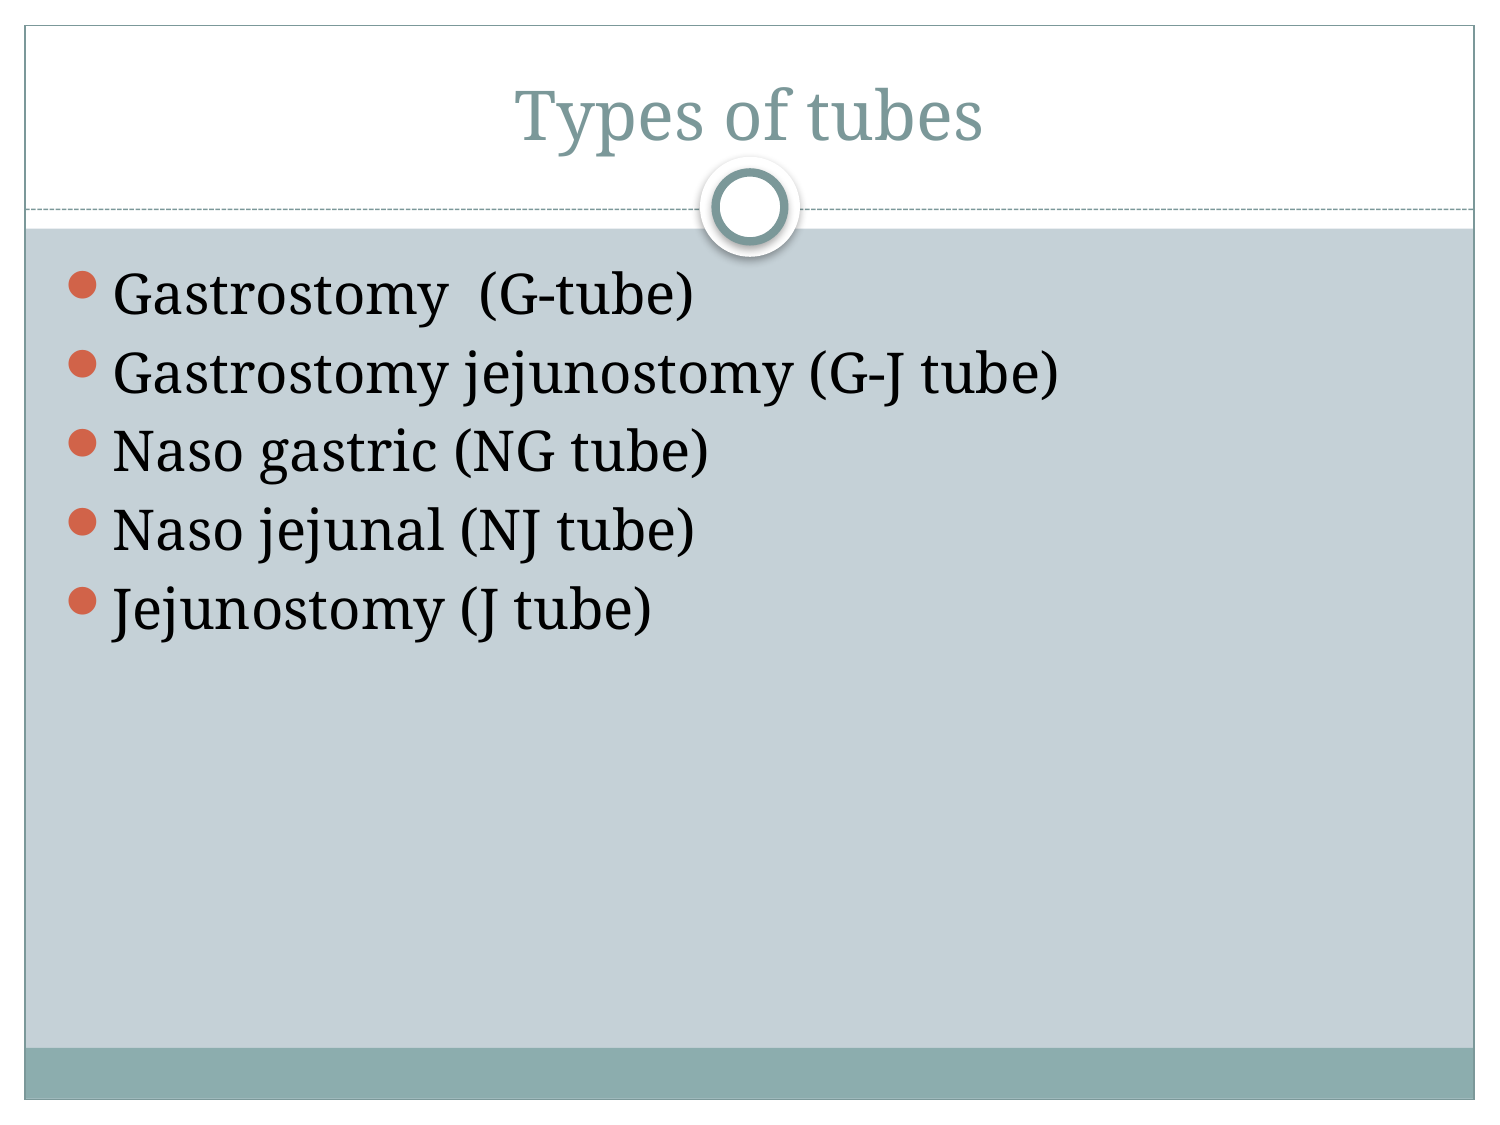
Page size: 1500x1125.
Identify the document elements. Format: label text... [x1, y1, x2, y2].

list Gastrostomy (G-tube) Gastrostomy jejunostomy (G-J tube) Naso gastric (NG tube) Naso jejunal (NJ tube) Jejunostomy (J tube) [49, 250, 1445, 1001]
title Types of tubes [49, 37, 1450, 162]
